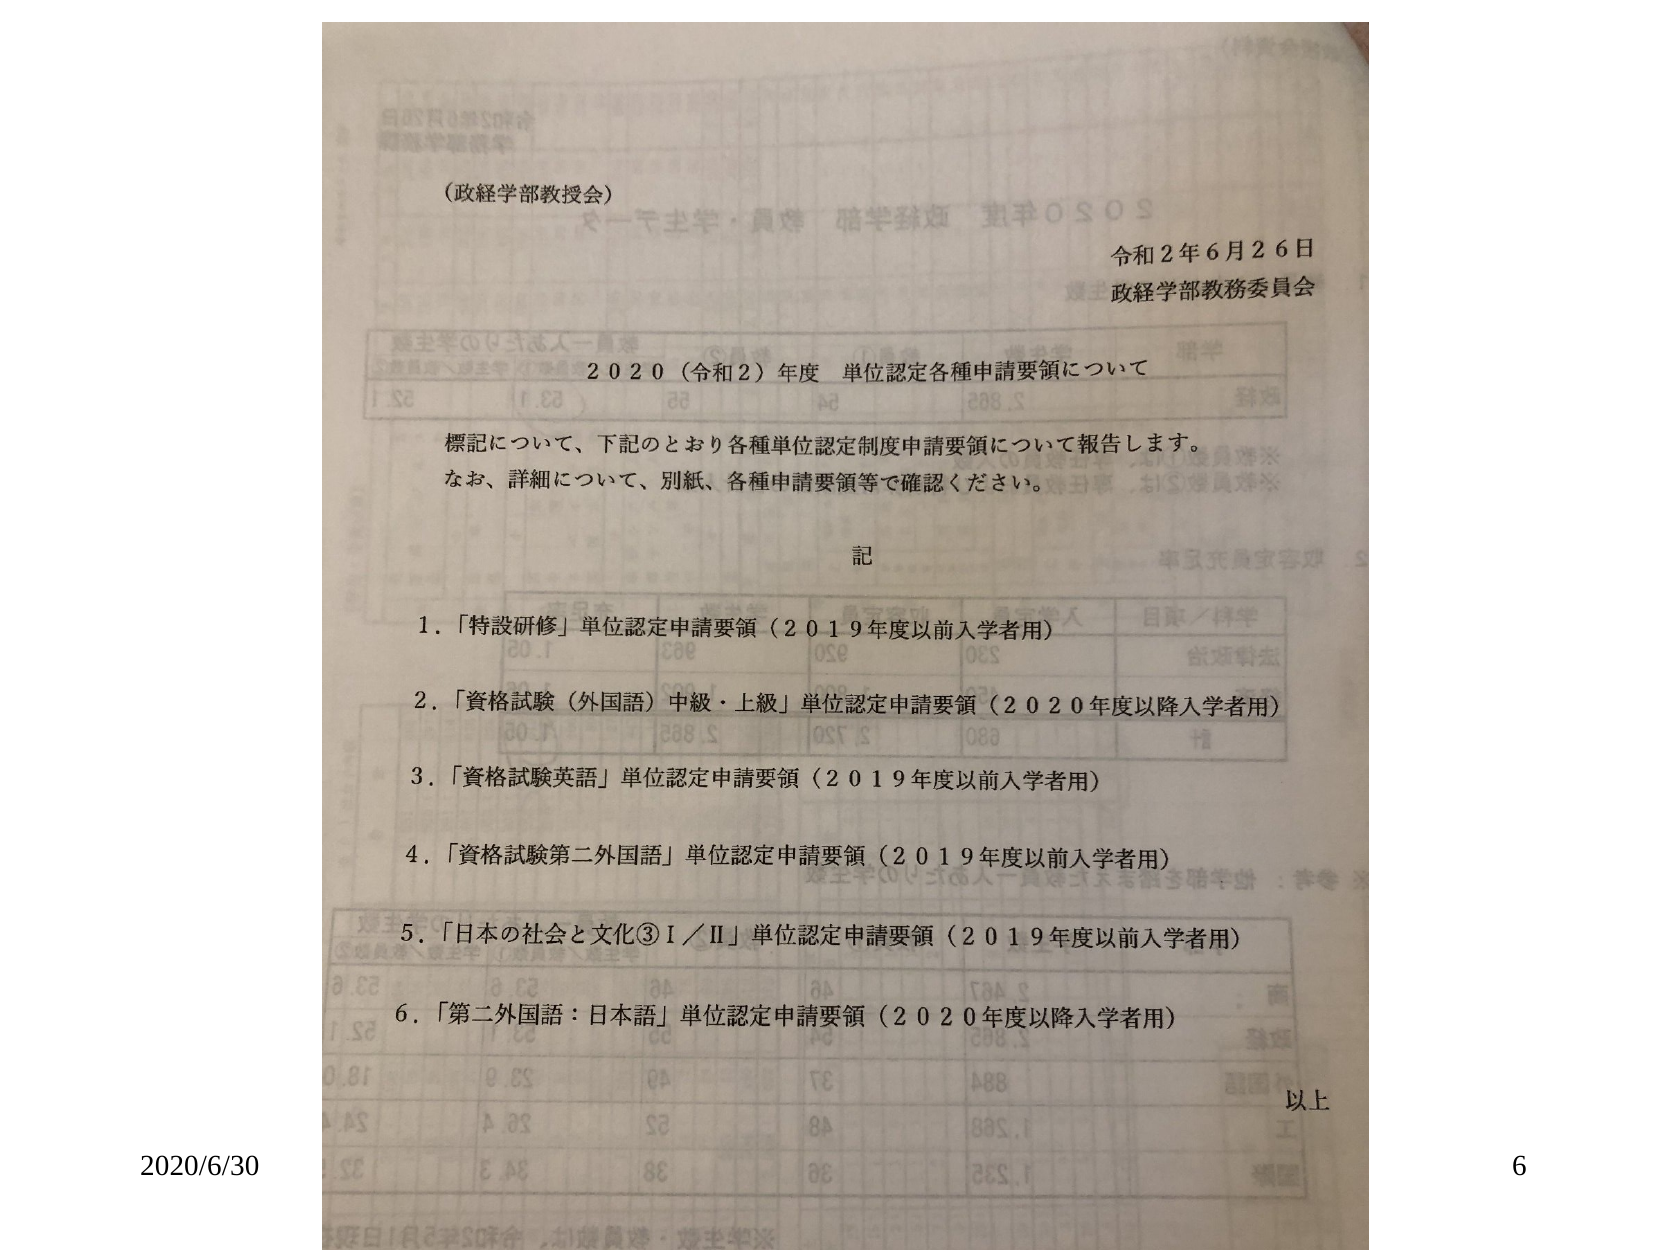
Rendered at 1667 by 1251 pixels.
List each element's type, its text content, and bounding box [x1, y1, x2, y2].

picture [322, 22, 1369, 1250]
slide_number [124, 1138, 317, 1223]
slide_number 6 [1372, 1138, 1543, 1223]
